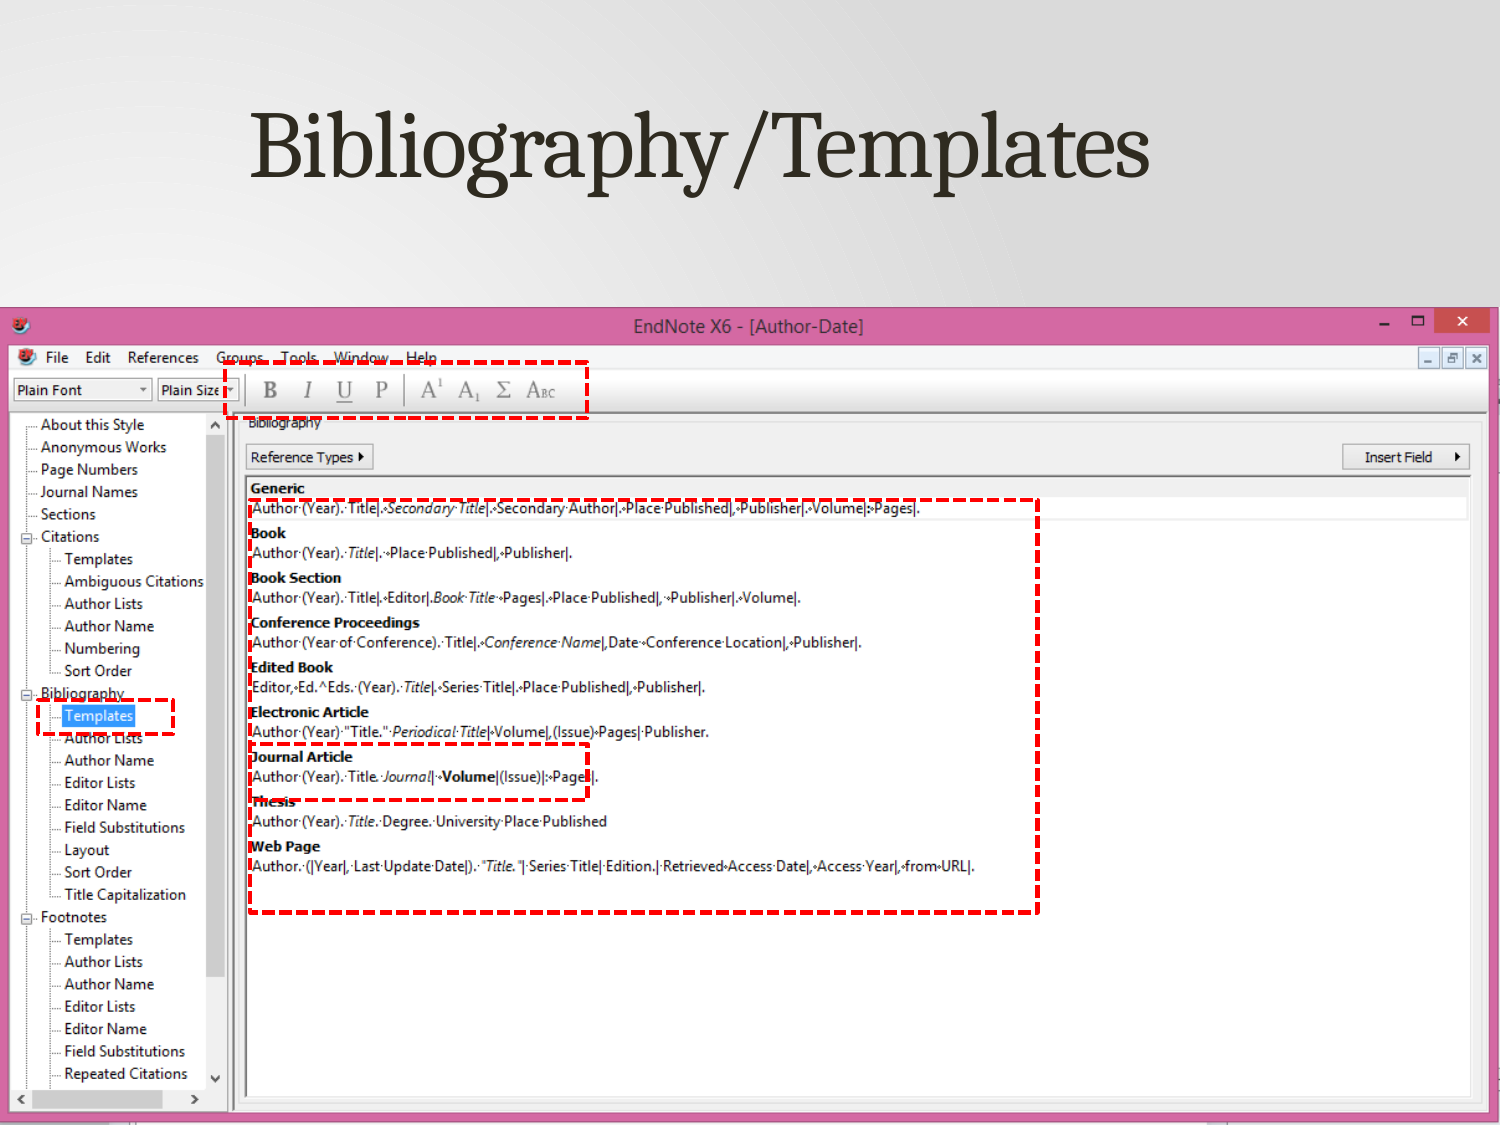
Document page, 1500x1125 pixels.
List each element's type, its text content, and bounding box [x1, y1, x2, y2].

picture [0, 307, 1500, 1125]
title Bibliography/Templates [75, 45, 1325, 233]
